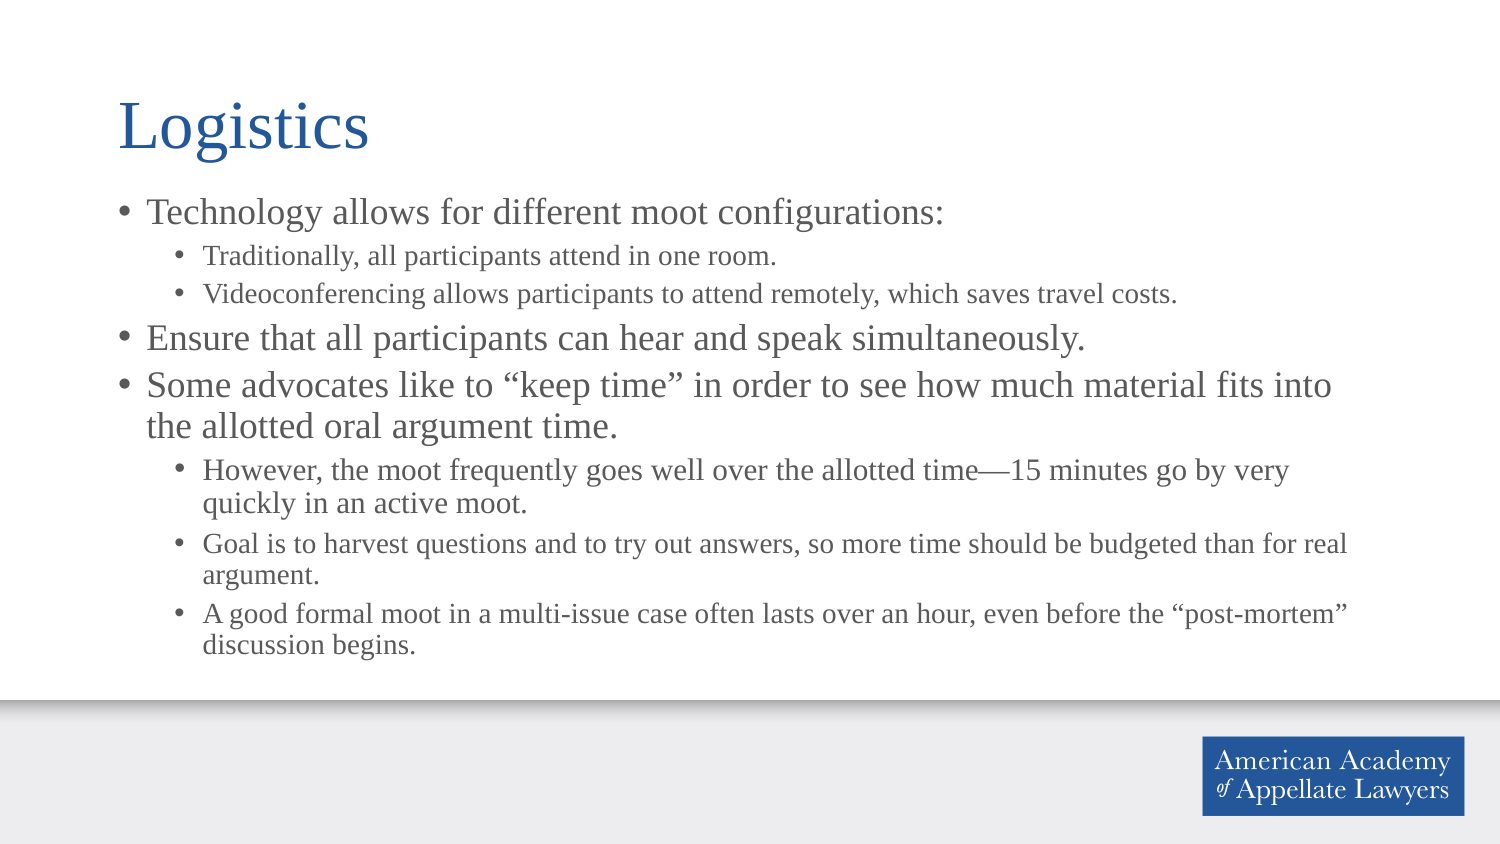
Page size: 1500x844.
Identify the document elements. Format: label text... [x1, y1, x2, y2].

list Technology allows for different moot configurations: Traditionally, all participants attend in one room. Videoconferencing allows participants to attend remotely, which saves travel costs. Ensure that all participants can hear and speak simultaneously. Some advocates like to “keep time” in order to see how much material fits into the allotted oral argument time. However, the moot frequently goes well over the allotted time—15 minutes go by very quickly in an active moot. Goal is to harvest questions and to try out answers, so more time should be budgeted than for real argument. A good formal moot in a multi-issue case often lasts over an hour, even before the “post-mortem” discussion begins. [103, 184, 1397, 691]
title Logistics [103, 44, 1397, 184]
picture [0, 0, 1500, 844]
